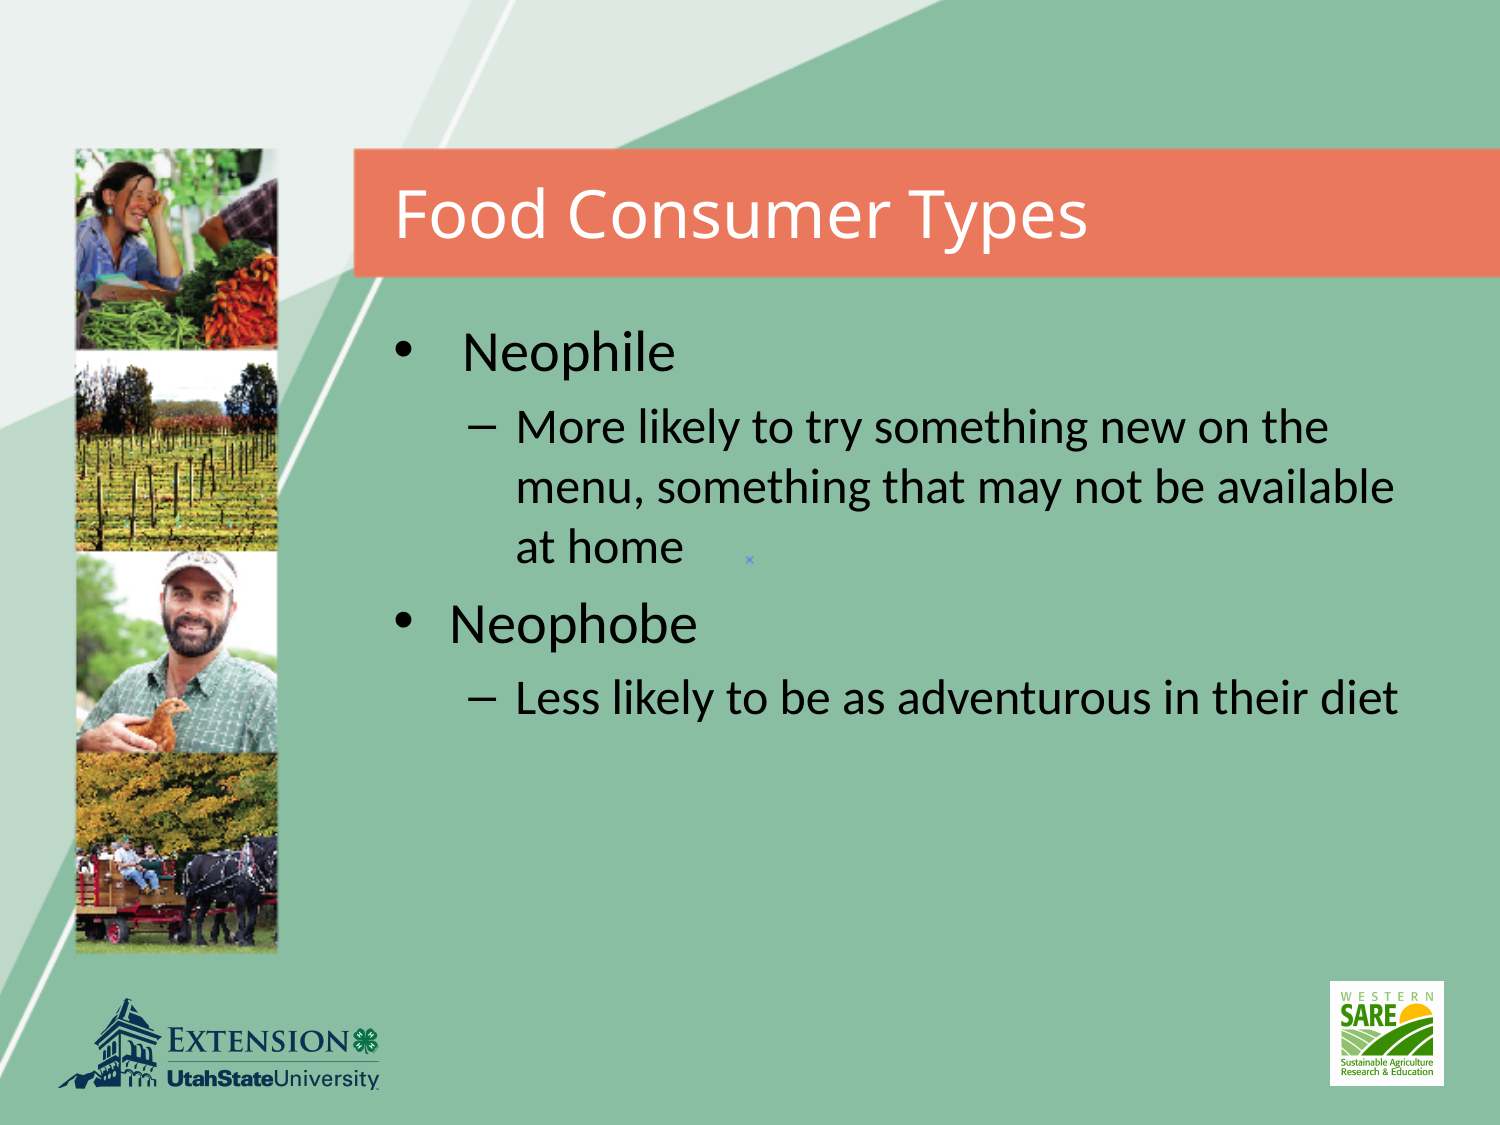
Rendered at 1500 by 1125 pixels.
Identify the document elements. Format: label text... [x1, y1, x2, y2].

title Food Consumer Types [378, 118, 1444, 305]
list Neophile More likely to try something new on the menu, something that may not be available at home Neophobe Less likely to be as adventurous in their diet [378, 305, 1444, 1049]
picture [0, 0, 1500, 1125]
